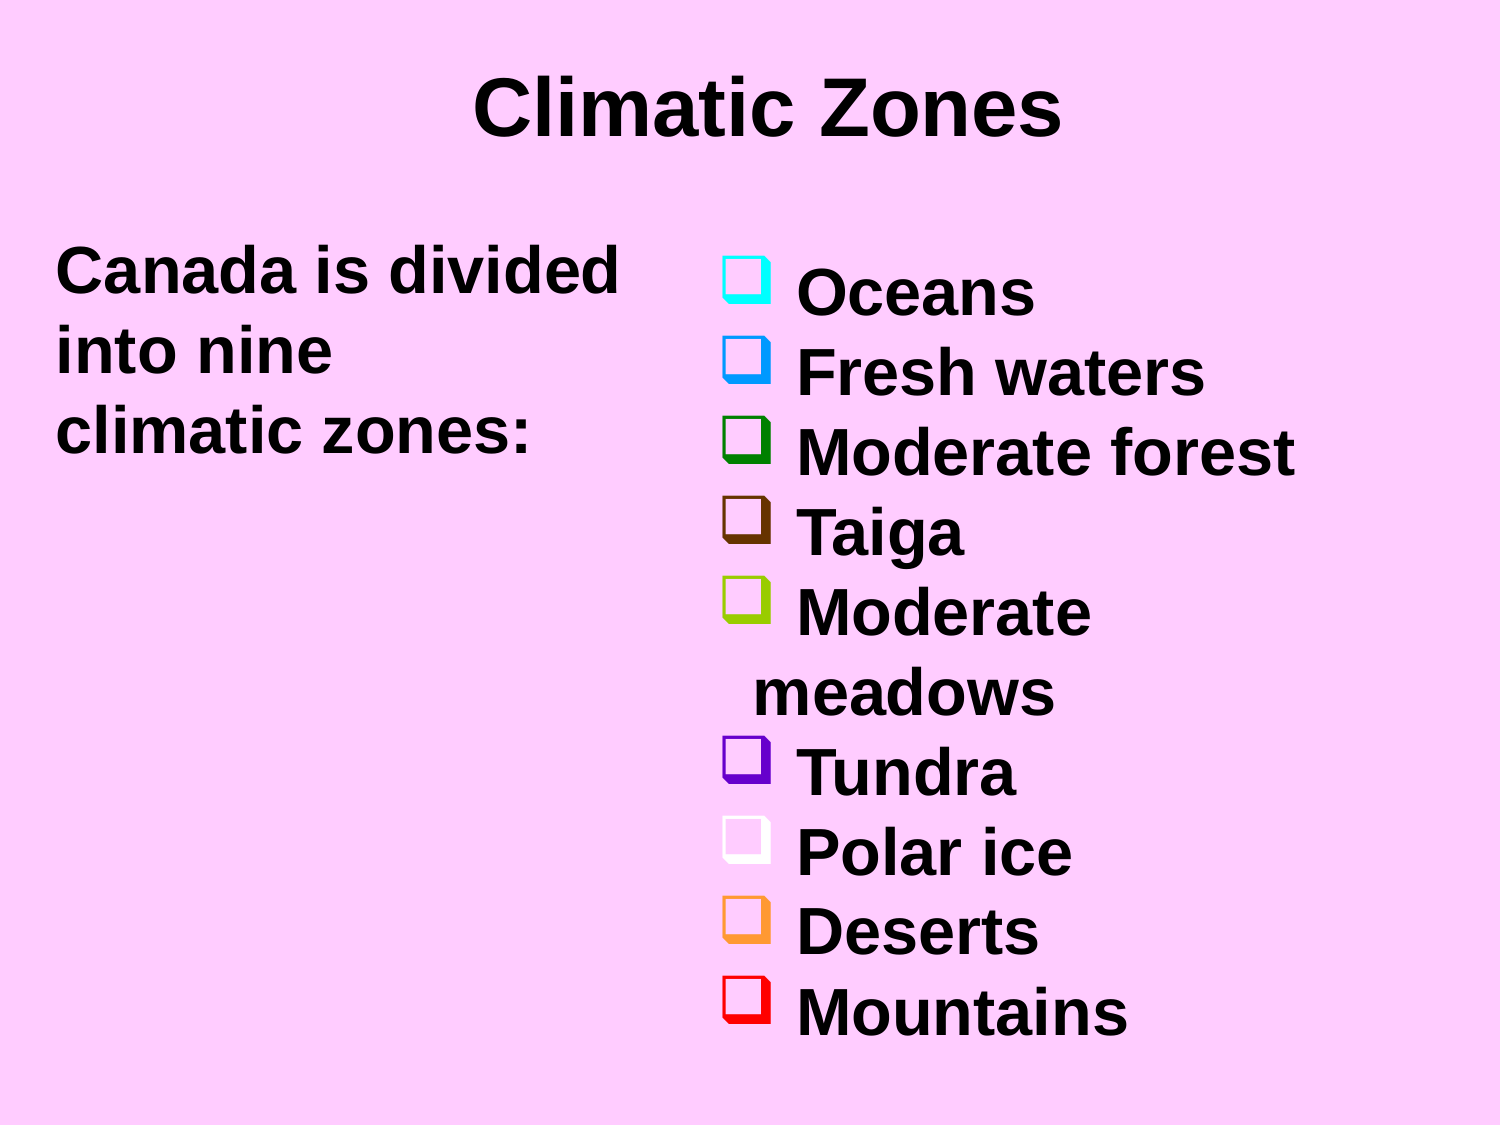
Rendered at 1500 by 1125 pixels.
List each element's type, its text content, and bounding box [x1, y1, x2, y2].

text_box Oceans Fresh waters Moderate forest Taiga Moderate meadows Tundra Polar ice Deserts Mountains [702, 241, 1429, 1056]
text_box Canada is divided into nine climatic zones: [41, 219, 656, 475]
title Climatic Zones [430, 33, 1107, 173]
